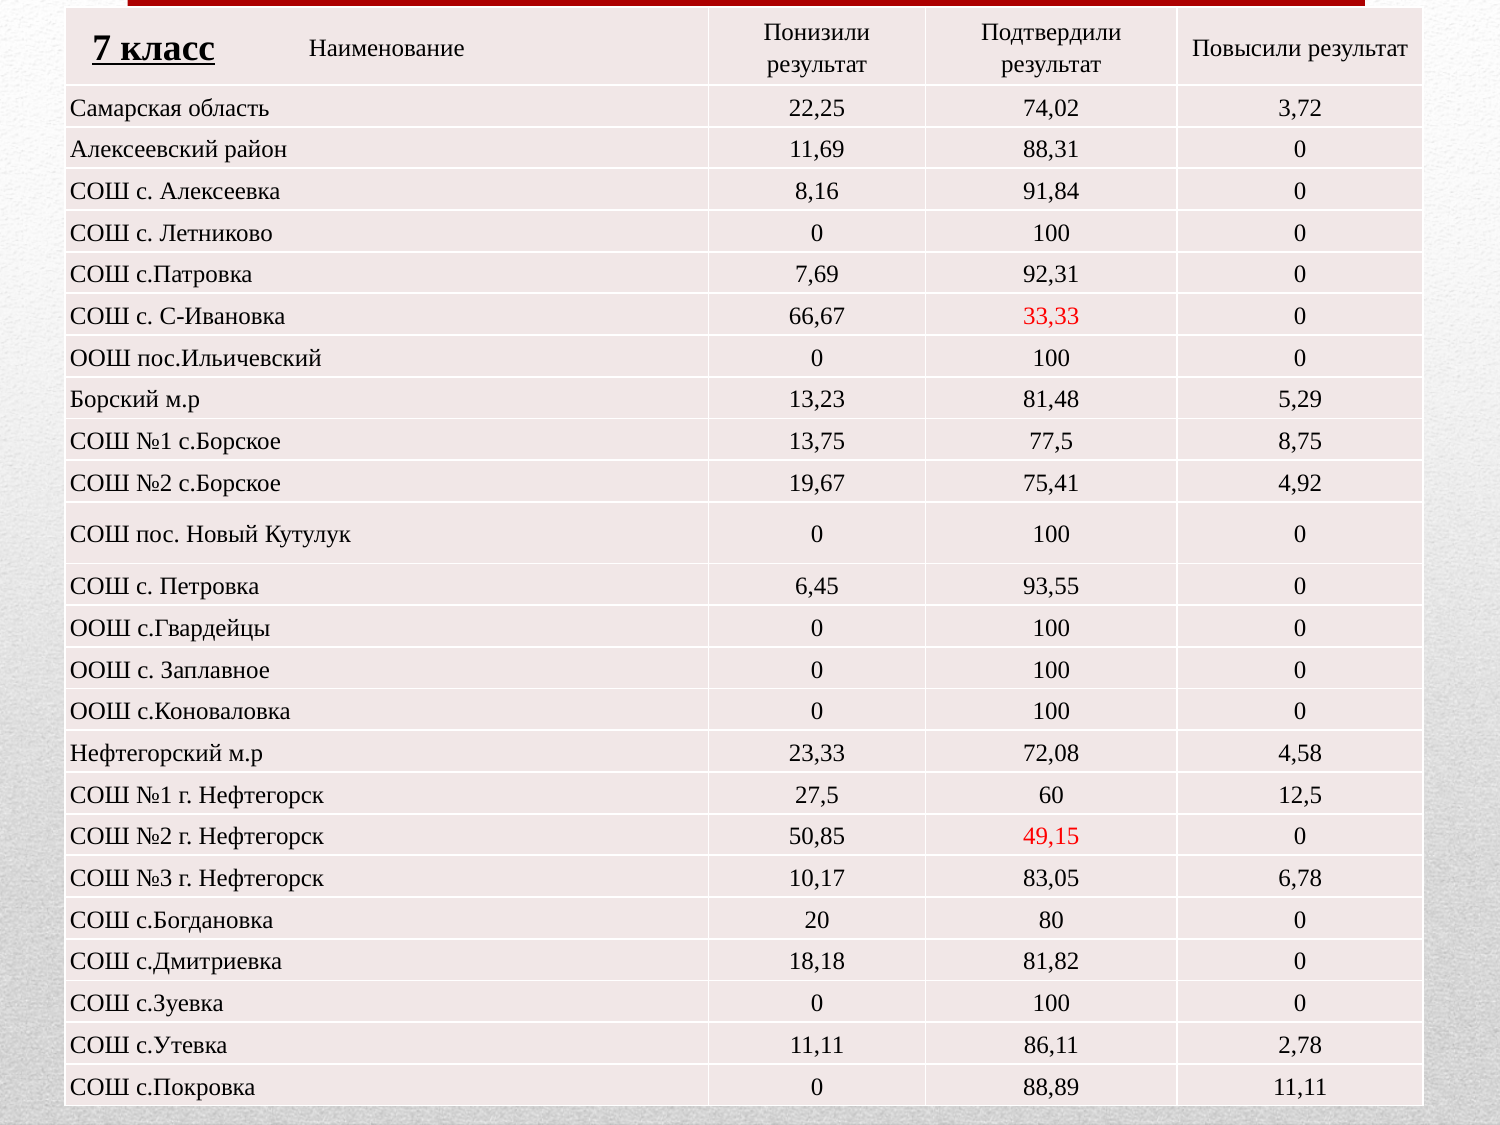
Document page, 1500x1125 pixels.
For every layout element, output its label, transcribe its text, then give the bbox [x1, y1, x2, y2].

table_cell ООШ с.Коноваловка [66, 689, 708, 729]
table_cell СОШ с.Богдановка [66, 898, 708, 938]
table_cell СОШ №1 г. Нефтегорск [66, 773, 708, 813]
table_cell Нефтегорский м.р [66, 731, 708, 771]
table_cell 0 [1178, 253, 1422, 292]
table_cell СОШ с.Покровка [66, 1065, 708, 1105]
table_cell 19,67 [709, 461, 925, 501]
table_header Подтвердили результат [926, 8, 1176, 84]
table_cell 20 [709, 898, 925, 938]
table_cell 0 [1178, 336, 1422, 376]
table_cell 77,5 [926, 419, 1176, 459]
table_cell СОШ №2 г. Нефтегорск [66, 815, 708, 854]
table_cell 100 [926, 336, 1176, 376]
table_cell СОШ №2 с.Борское [66, 461, 708, 501]
table_cell СОШ с. С-Ивановка [66, 294, 708, 334]
table_cell Самарская область [66, 86, 708, 126]
table_cell 8,16 [709, 169, 925, 209]
table_cell СОШ с.Дмитриевка [66, 940, 708, 980]
table_cell 72,08 [926, 731, 1176, 771]
table_cell СОШ с.Утевка [66, 1023, 708, 1063]
table_cell 7,69 [709, 253, 925, 292]
table_cell 0 [709, 606, 925, 646]
table_cell 86,11 [926, 1023, 1176, 1063]
table_cell СОШ с.Патровка [66, 253, 708, 292]
table_cell 18,18 [709, 940, 925, 980]
table_cell 27,5 [709, 773, 925, 813]
table_cell 4,58 [1178, 731, 1422, 771]
table_cell 0 [709, 211, 925, 251]
table_cell 6,78 [1178, 856, 1422, 896]
table_cell 49,15 [926, 815, 1176, 854]
table_cell 100 [926, 689, 1176, 729]
table_cell 92,31 [926, 253, 1176, 292]
table_cell 100 [926, 211, 1176, 251]
table_cell 0 [1178, 689, 1422, 729]
table_cell 93,55 [926, 564, 1176, 604]
table_cell 0 [1178, 294, 1422, 334]
table_cell 10,17 [709, 856, 925, 896]
table_cell 60 [926, 773, 1176, 813]
table_cell 0 [1178, 503, 1422, 563]
table_cell 11,11 [709, 1023, 925, 1063]
table_cell 81,82 [926, 940, 1176, 980]
table_cell 74,02 [926, 86, 1176, 126]
table_cell 33,33 [926, 294, 1176, 334]
table_cell 8,75 [1178, 419, 1422, 459]
table_cell 6,45 [709, 564, 925, 604]
table_cell 0 [1178, 128, 1422, 167]
table_cell 0 [1178, 606, 1422, 646]
table_cell СОШ с.Зуевка [66, 981, 708, 1021]
table_cell СОШ с. Петровка [66, 564, 708, 604]
table_cell 23,33 [709, 731, 925, 771]
table_cell 0 [709, 689, 925, 729]
table_cell 88,31 [926, 128, 1176, 167]
table_cell 66,67 [709, 294, 925, 334]
table_cell ООШ пос.Ильичевский [66, 336, 708, 376]
table_cell 100 [926, 606, 1176, 646]
table_cell СОШ №1 с.Борское [66, 419, 708, 459]
table_cell 88,89 [926, 1065, 1176, 1105]
table_cell 0 [709, 336, 925, 376]
table_cell 0 [709, 981, 925, 1021]
table_cell ООШ с. Заплавное [66, 648, 708, 688]
table_cell Алексеевский район [66, 128, 708, 167]
text_box 7 класс [77, 15, 231, 76]
table_cell 0 [1178, 981, 1422, 1021]
table_cell 0 [1178, 564, 1422, 604]
table_cell 5,29 [1178, 378, 1422, 418]
table_cell 0 [1178, 169, 1422, 209]
table_header Наименование [66, 8, 708, 84]
table_cell 50,85 [709, 815, 925, 854]
table_cell 0 [709, 648, 925, 688]
table_cell 80 [926, 898, 1176, 938]
table_cell 0 [1178, 940, 1422, 980]
table_cell 100 [926, 648, 1176, 688]
table_cell ООШ с.Гвардейцы [66, 606, 708, 646]
table_cell 13,75 [709, 419, 925, 459]
table_cell 22,25 [709, 86, 925, 126]
table_header Повысили результат [1178, 8, 1422, 84]
table_cell 2,78 [1178, 1023, 1422, 1063]
table_cell 0 [1178, 211, 1422, 251]
table_cell Борский м.р [66, 378, 708, 418]
table_cell 4,92 [1178, 461, 1422, 501]
table_cell СОШ с. Летниково [66, 211, 708, 251]
table_cell СОШ с. Алексеевка [66, 169, 708, 209]
table_cell 0 [1178, 815, 1422, 854]
table_header Понизили результат [709, 8, 925, 84]
table_cell 3,72 [1178, 86, 1422, 126]
table_cell 83,05 [926, 856, 1176, 896]
table_cell 11,69 [709, 128, 925, 167]
table_cell 11,11 [1178, 1065, 1422, 1105]
table_cell СОШ пос. Новый Кутулук [66, 503, 708, 563]
table_cell 13,23 [709, 378, 925, 418]
table_cell СОШ №3 г. Нефтегорск [66, 856, 708, 896]
table_cell 12,5 [1178, 773, 1422, 813]
table_cell 0 [709, 1065, 925, 1105]
table_cell 81,48 [926, 378, 1176, 418]
table_cell 100 [926, 981, 1176, 1021]
table_cell 0 [709, 503, 925, 563]
table_cell 0 [1178, 648, 1422, 688]
table_cell 91,84 [926, 169, 1176, 209]
table_cell 100 [926, 503, 1176, 563]
table_cell 0 [1178, 898, 1422, 938]
table_cell 75,41 [926, 461, 1176, 501]
